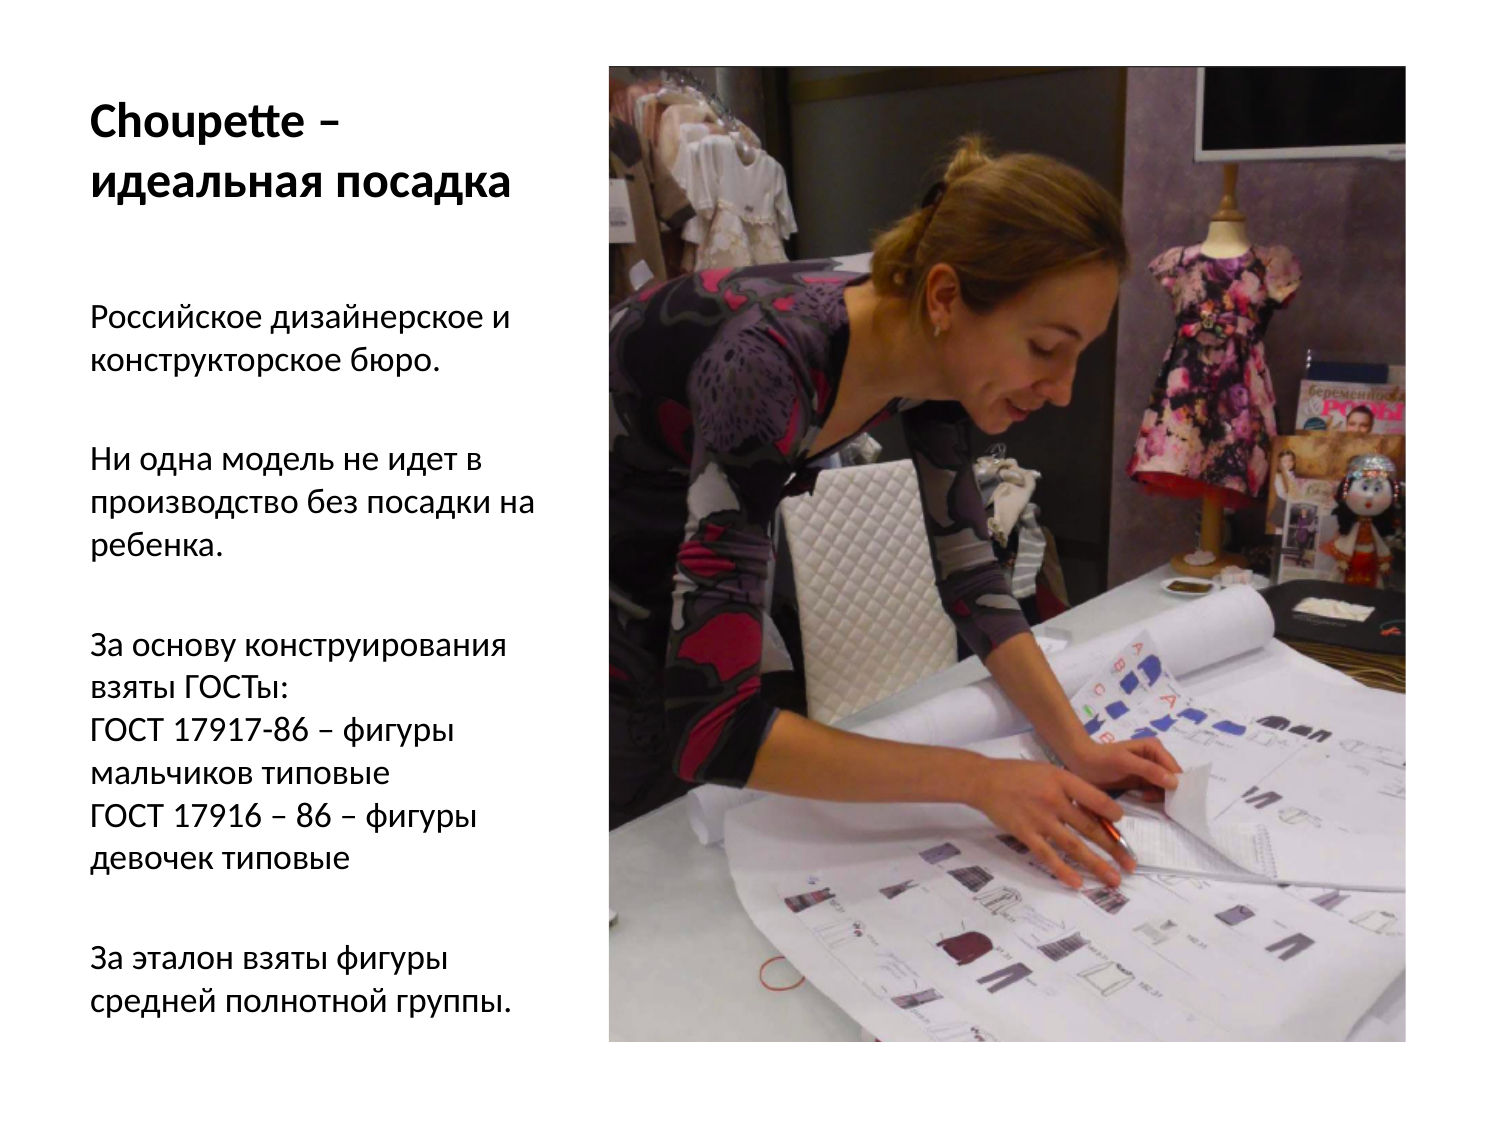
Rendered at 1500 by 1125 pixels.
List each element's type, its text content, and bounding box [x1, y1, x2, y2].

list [608, 44, 1406, 1042]
list Российское дизайнерское и конструкторское бюро. Ни одна модель не идет в производство без посадки на ребенка. За основу конструирования взяты ГОСТы: ГОСТ 17917-86 – фигуры мальчиков типовые ГОСТ 17916 – 86 – фигуры девочек типовые За эталон взяты фигуры средней полнотной группы. [75, 235, 569, 1042]
title Choupette – идеальная посадка [75, 24, 569, 216]
